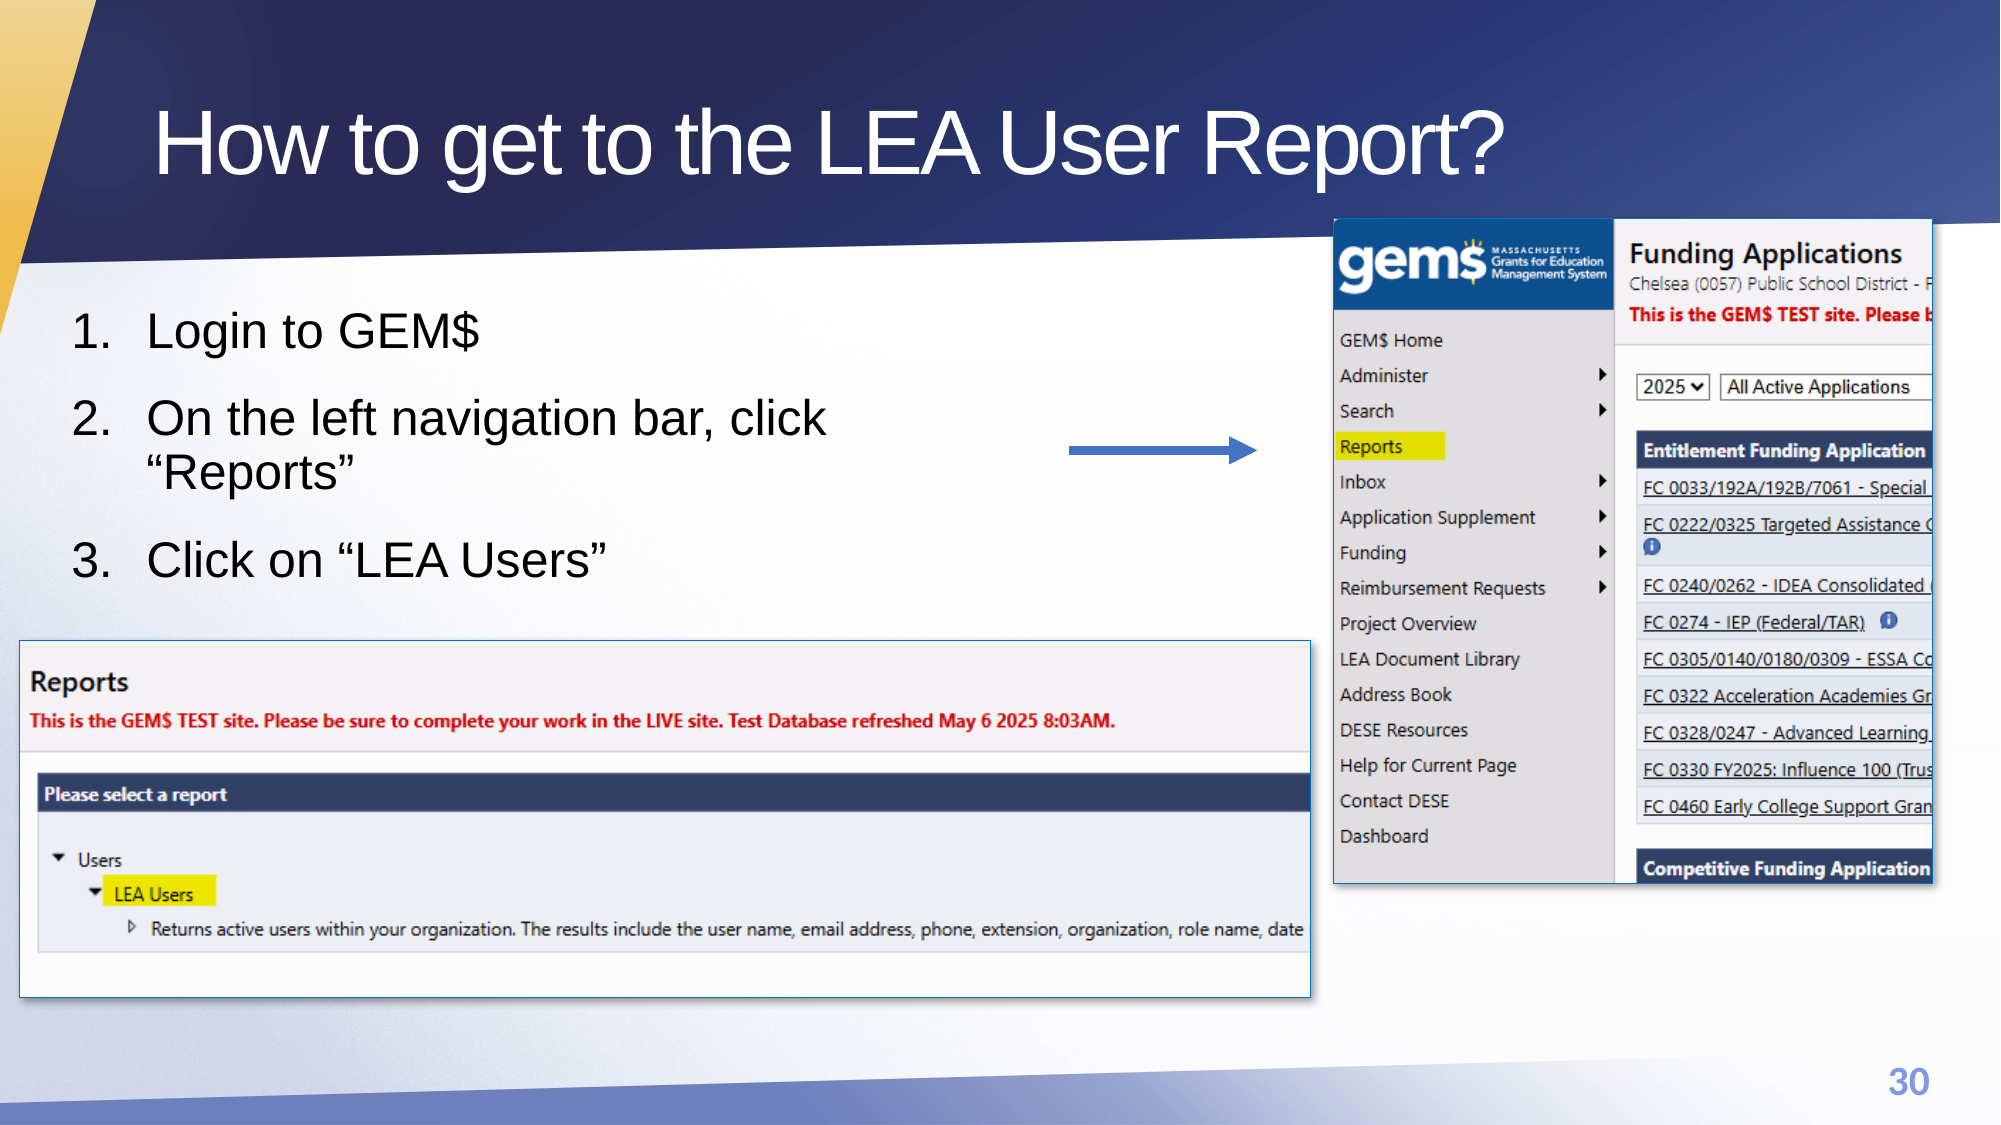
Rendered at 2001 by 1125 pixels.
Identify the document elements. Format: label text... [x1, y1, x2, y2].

picture [0, 0, 2000, 1125]
title How to get to the LEA User Report? [137, 59, 1863, 231]
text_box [1068, 218, 1933, 884]
list Login to GEM$ On the left navigation bar, click “Reports” Click on “LEA Users” [56, 297, 907, 638]
